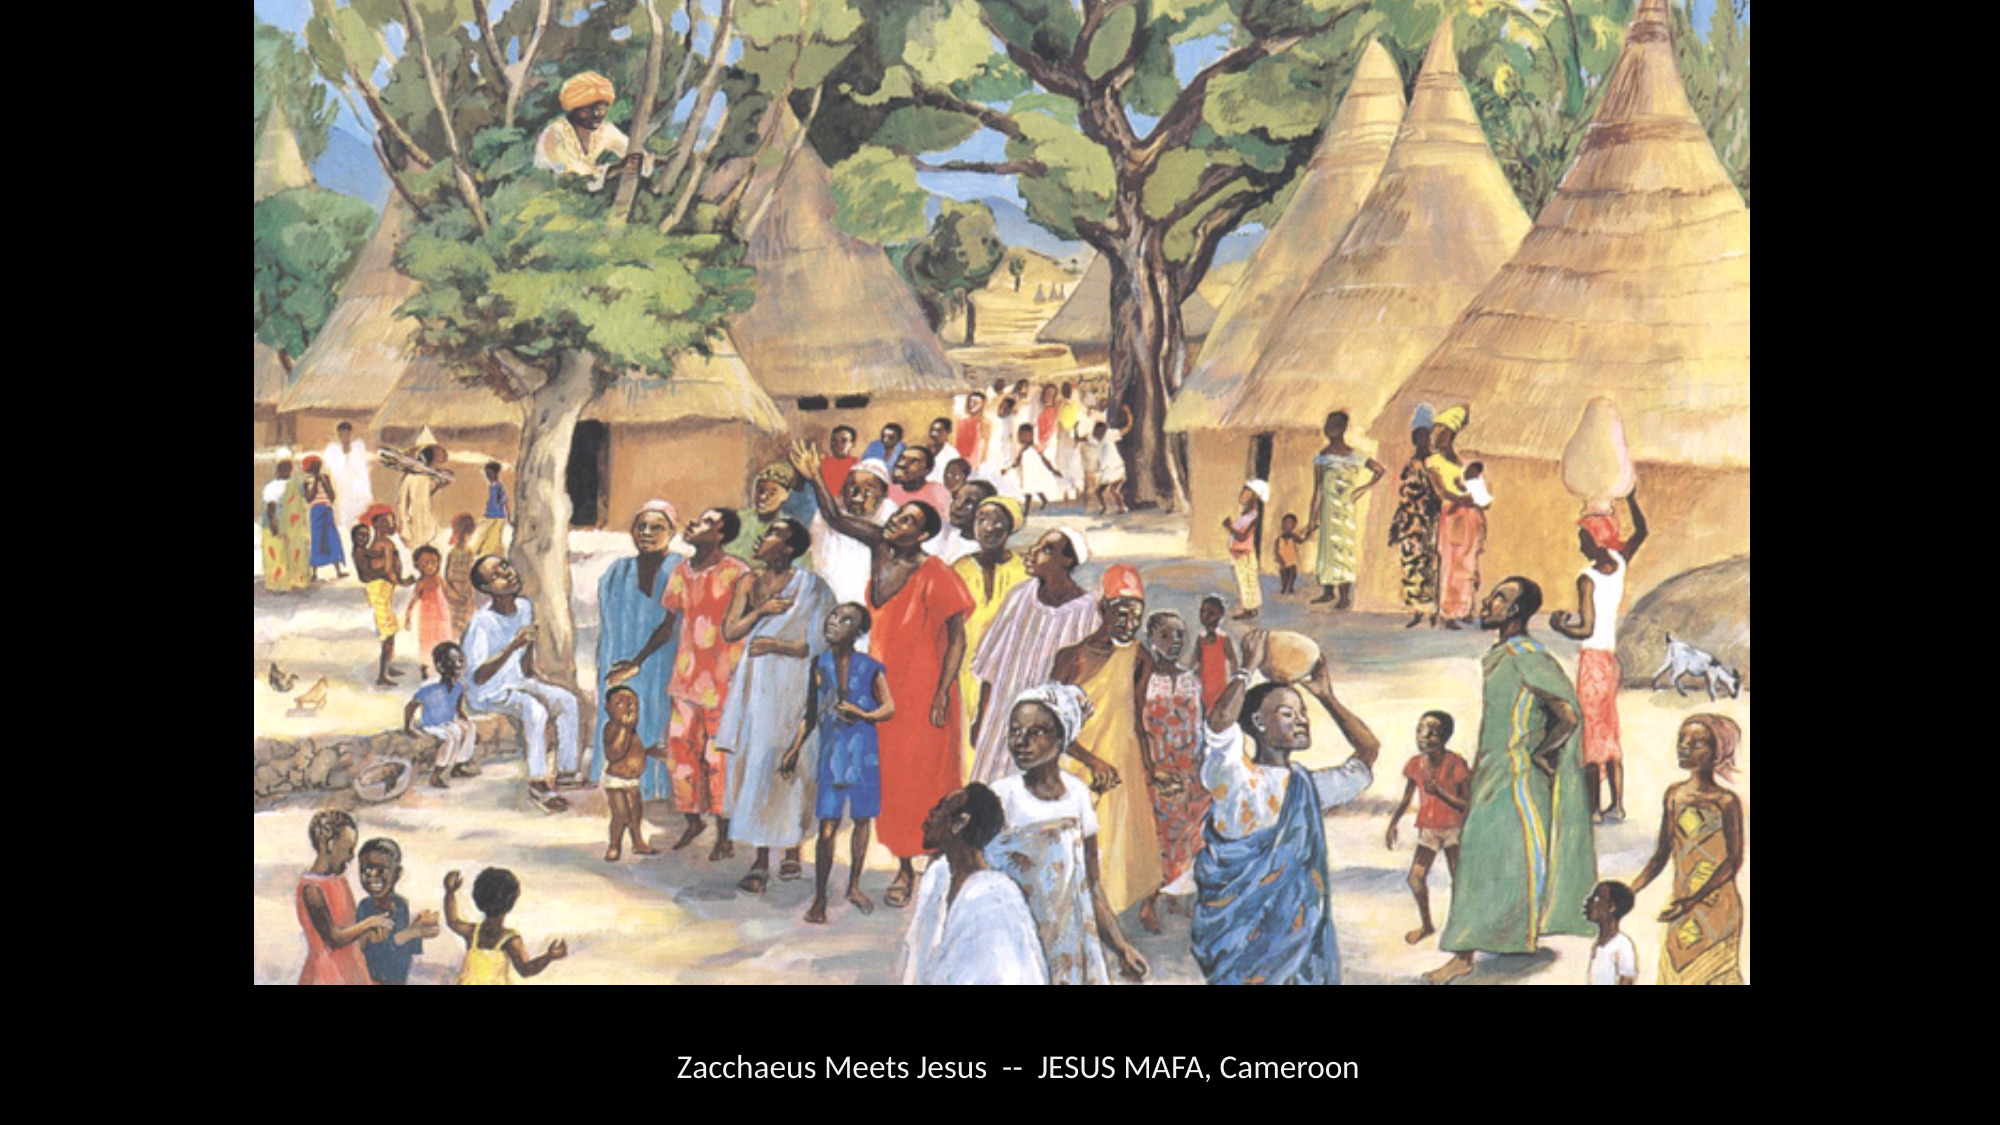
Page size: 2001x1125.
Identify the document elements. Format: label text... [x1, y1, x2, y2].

text_box Zacchaeus Meets Jesus -- JESUS MAFA, Cameroon [249, 1037, 1788, 1093]
picture [254, 0, 1751, 986]
